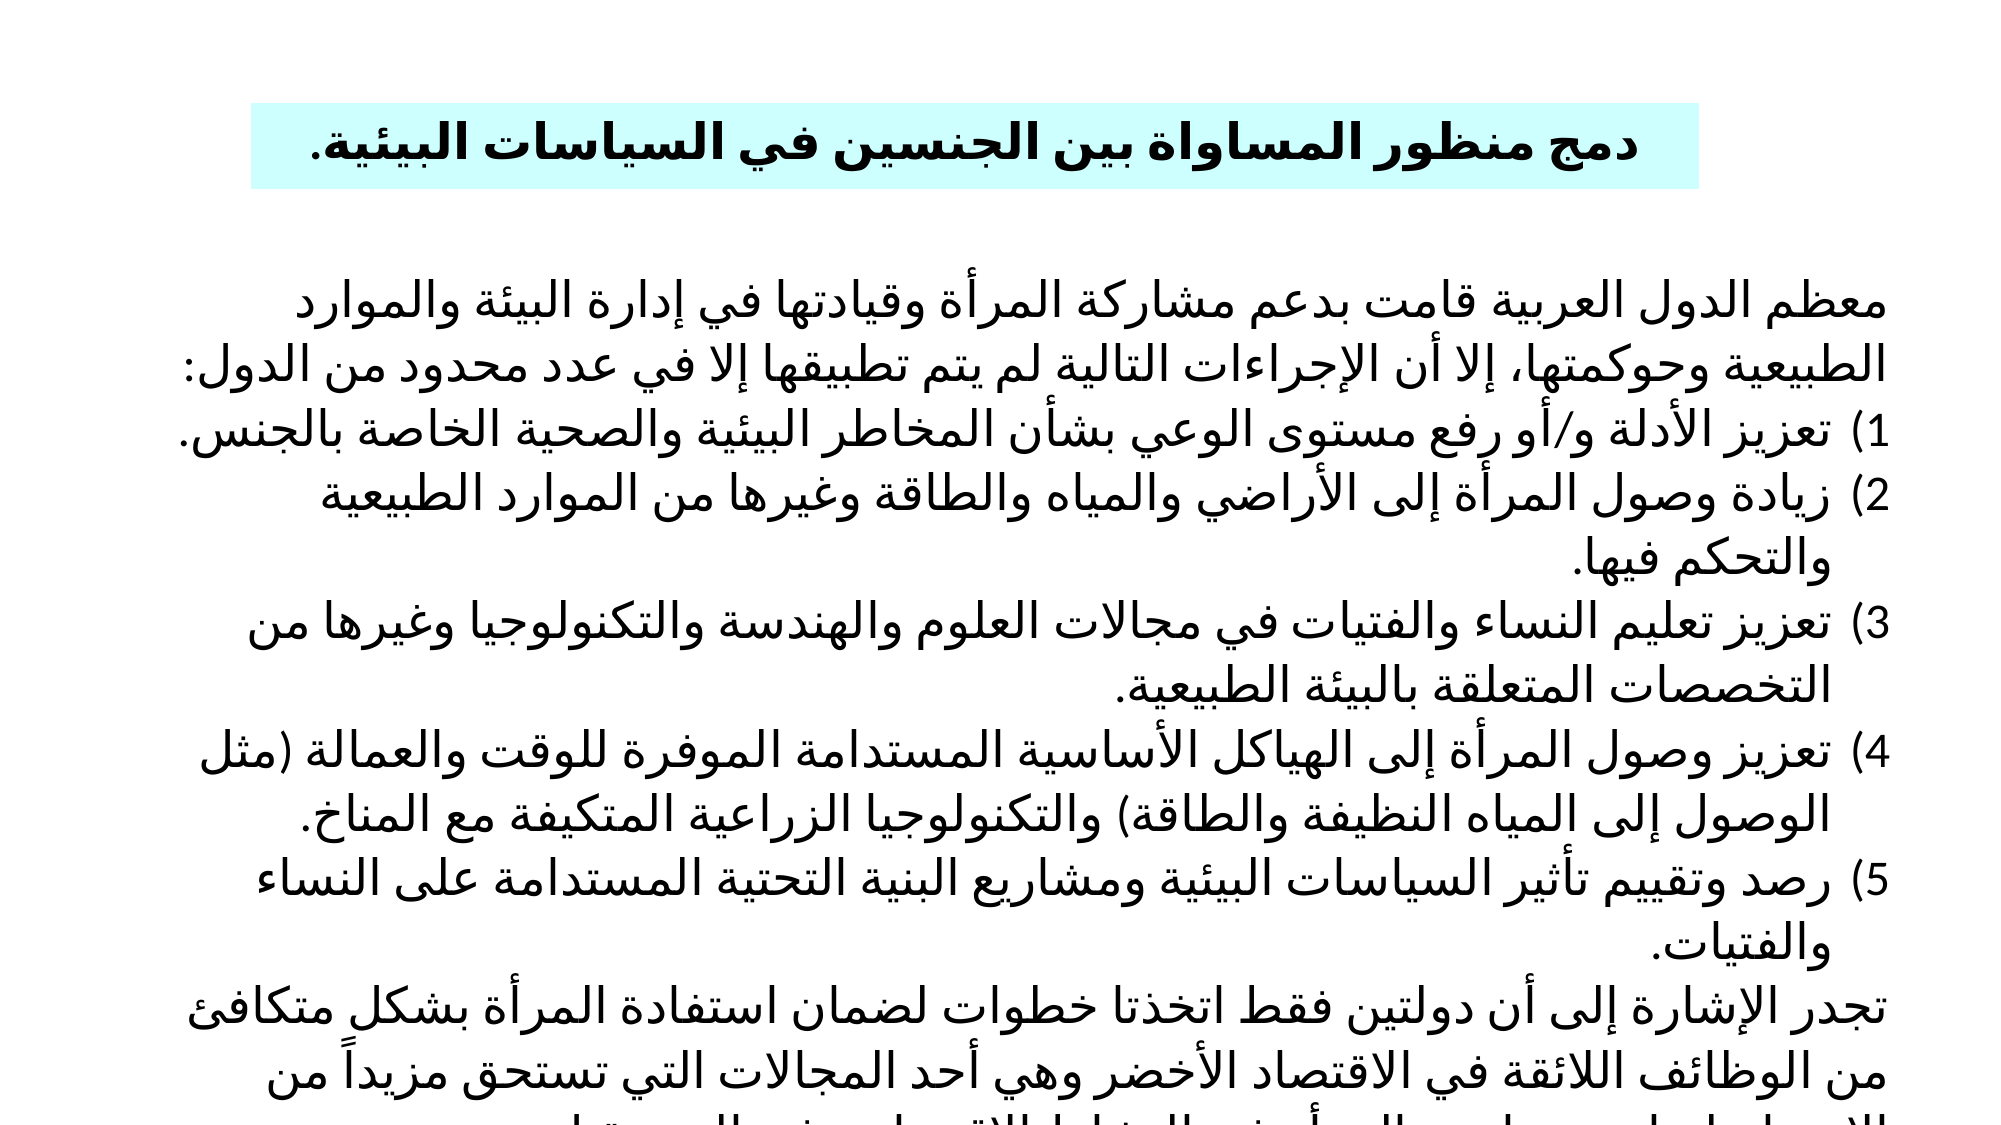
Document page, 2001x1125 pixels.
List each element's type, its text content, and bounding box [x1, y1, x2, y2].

table_header دمج منظور المساواة بين الجنسين في السياسات البيئية. [251, 103, 1699, 189]
text_box معظم الدول العربية قامت بدعم مشاركة المرأة وقيادتها في إدارة البيئة والموارد الطبيعية وحوكمتها، إلا أن الإجراءات التالية لم يتم تطبيقها إلا في عدد محدود من الدول: تعزيز الأدلة و/أو رفع مستوى الوعي بشأن المخاطر البيئية والصحية الخاصة بالجنس. زيادة وصول المرأة إلى الأراضي والمياه والطاقة وغيرها من الموارد الطبيعية والتحكم فيها. تعزيز تعليم النساء والفتيات في مجالات العلوم والهندسة والتكنولوجيا وغيرها من التخصصات المتعلقة بالبيئة الطبيعية. تعزيز وصول المرأة إلى الهياكل الأساسية المستدامة الموفرة للوقت والعمالة (مثل الوصول إلى المياه النظيفة والطاقة) والتكنولوجيا الزراعية المتكيفة مع المناخ. رصد وتقييم تأثير السياسات البيئية ومشاريع البنية التحتية المستدامة على النساء والفتيات. تجدر الإشارة إلى أن دولتين فقط اتخذتا خطوات لضمان استفادة المرأة بشكل متكافئ من الوظائف اللائقة في الاقتصاد الأخضر وهي أحد المجالات التي تستحق مزيداً من الاهتمام لزيادة مساهمة المرأة في النشاط الاقتصادي في المستقبل. [137, 256, 1905, 1125]
